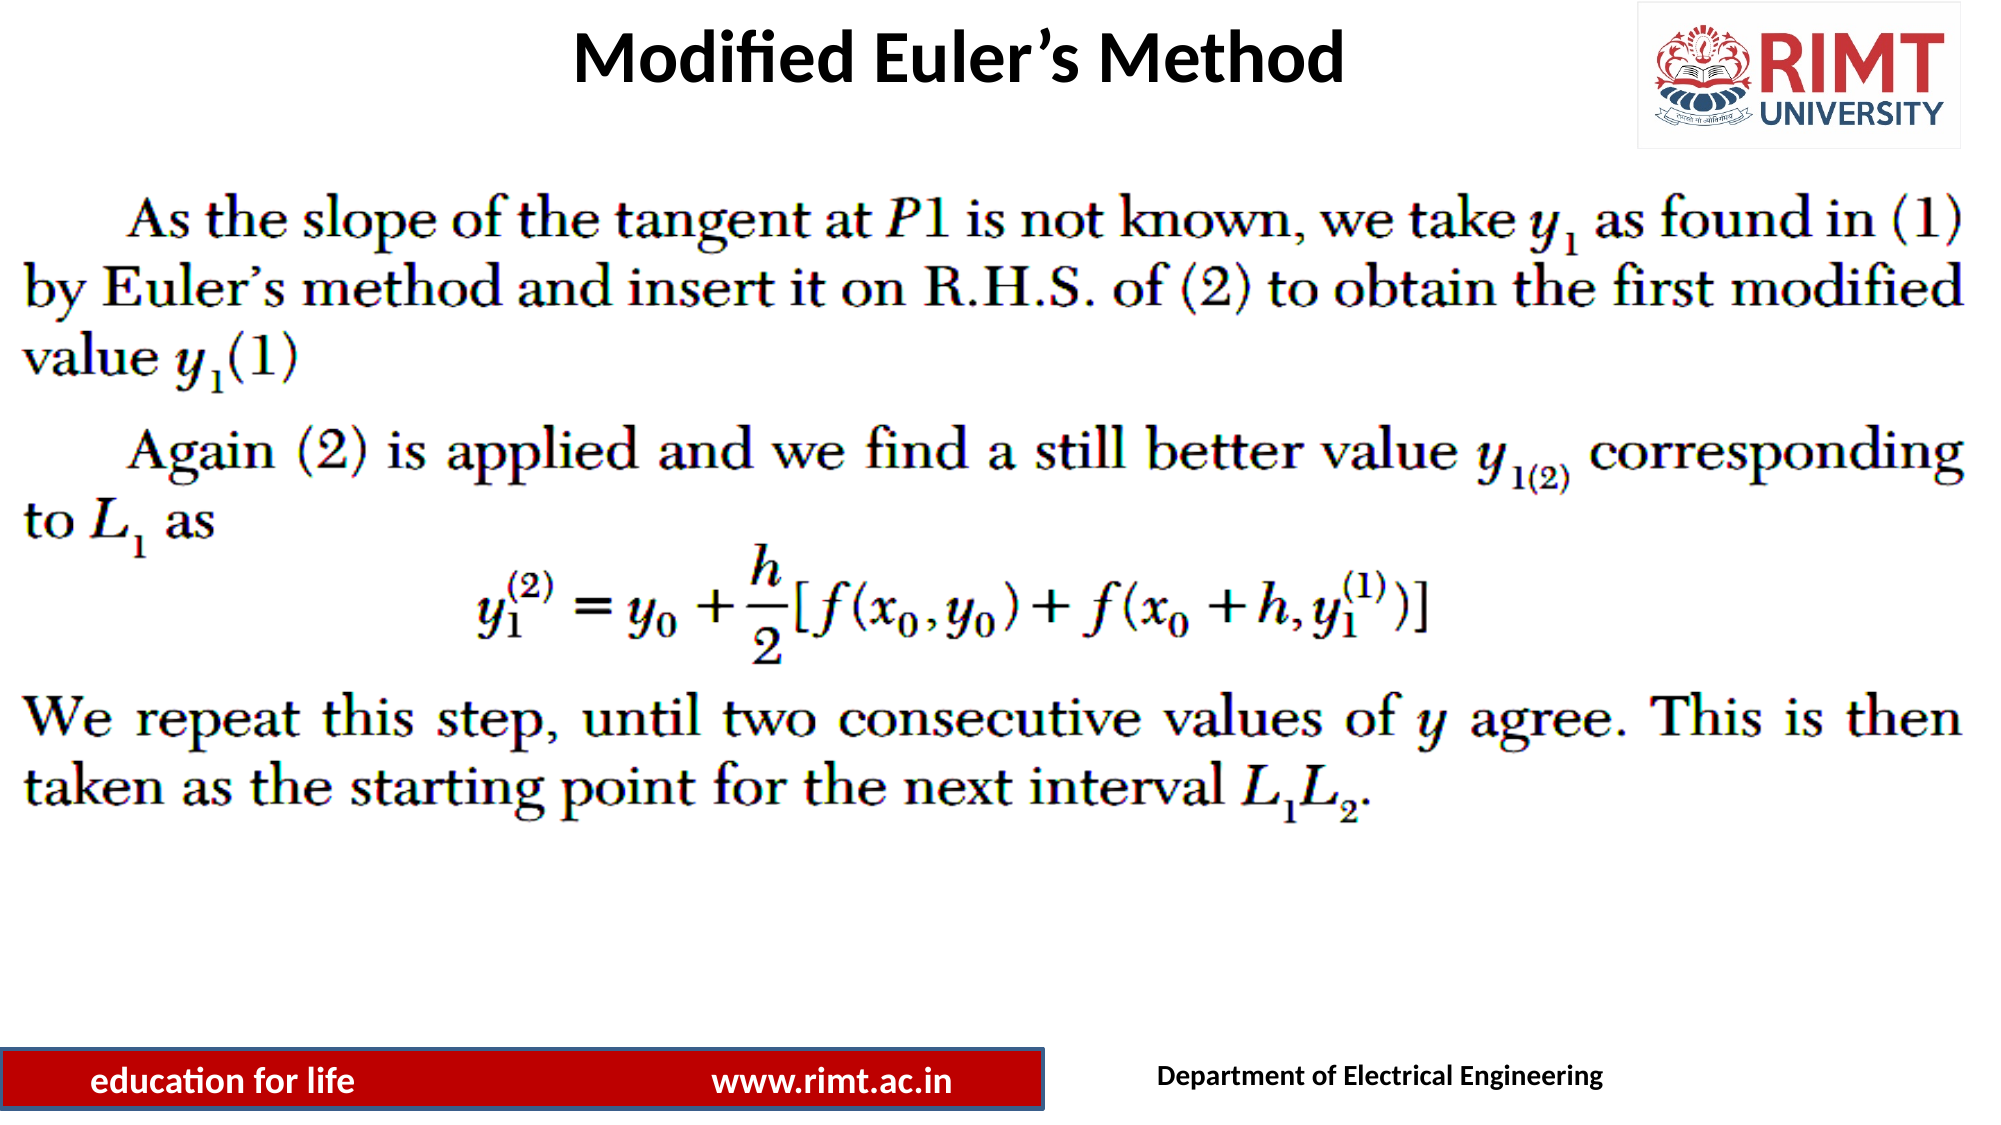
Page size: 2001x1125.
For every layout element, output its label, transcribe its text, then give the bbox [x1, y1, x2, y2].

text_box Department of Electrical Engineering [1042, 1044, 1718, 1104]
picture [1637, 1, 1961, 149]
picture [20, 187, 1976, 838]
text_box education for life www.rimt.ac.in [0, 1047, 1045, 1111]
text_box Modified Euler’s Method [350, 0, 1588, 105]
